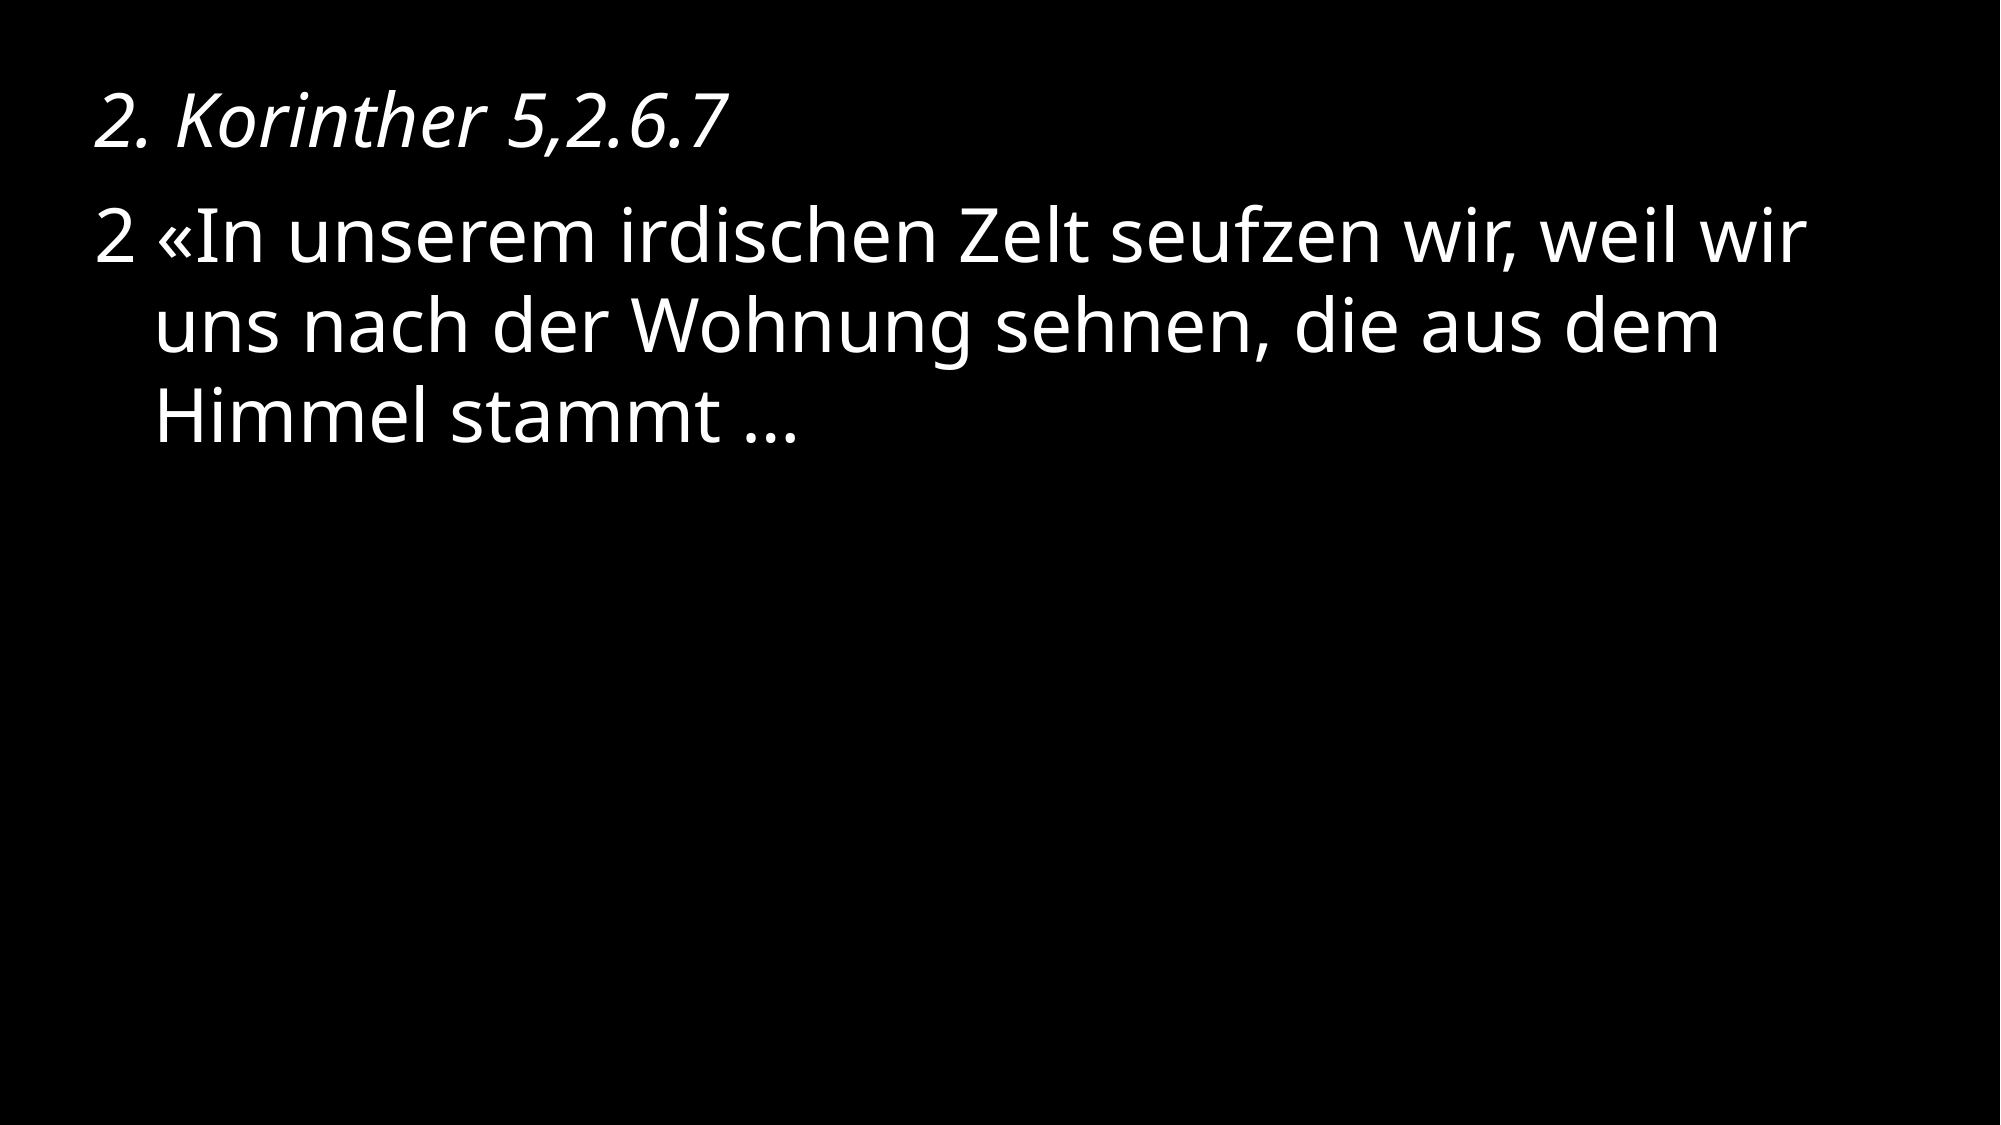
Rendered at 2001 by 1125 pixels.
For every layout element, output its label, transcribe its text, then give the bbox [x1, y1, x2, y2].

text_box 2. Korinther 5,2.6.7 2 «In unserem irdischen Zelt seufzen wir, weil wir uns nach der Wohnung sehnen, die aus dem Himmel stammt … [79, 65, 1932, 465]
